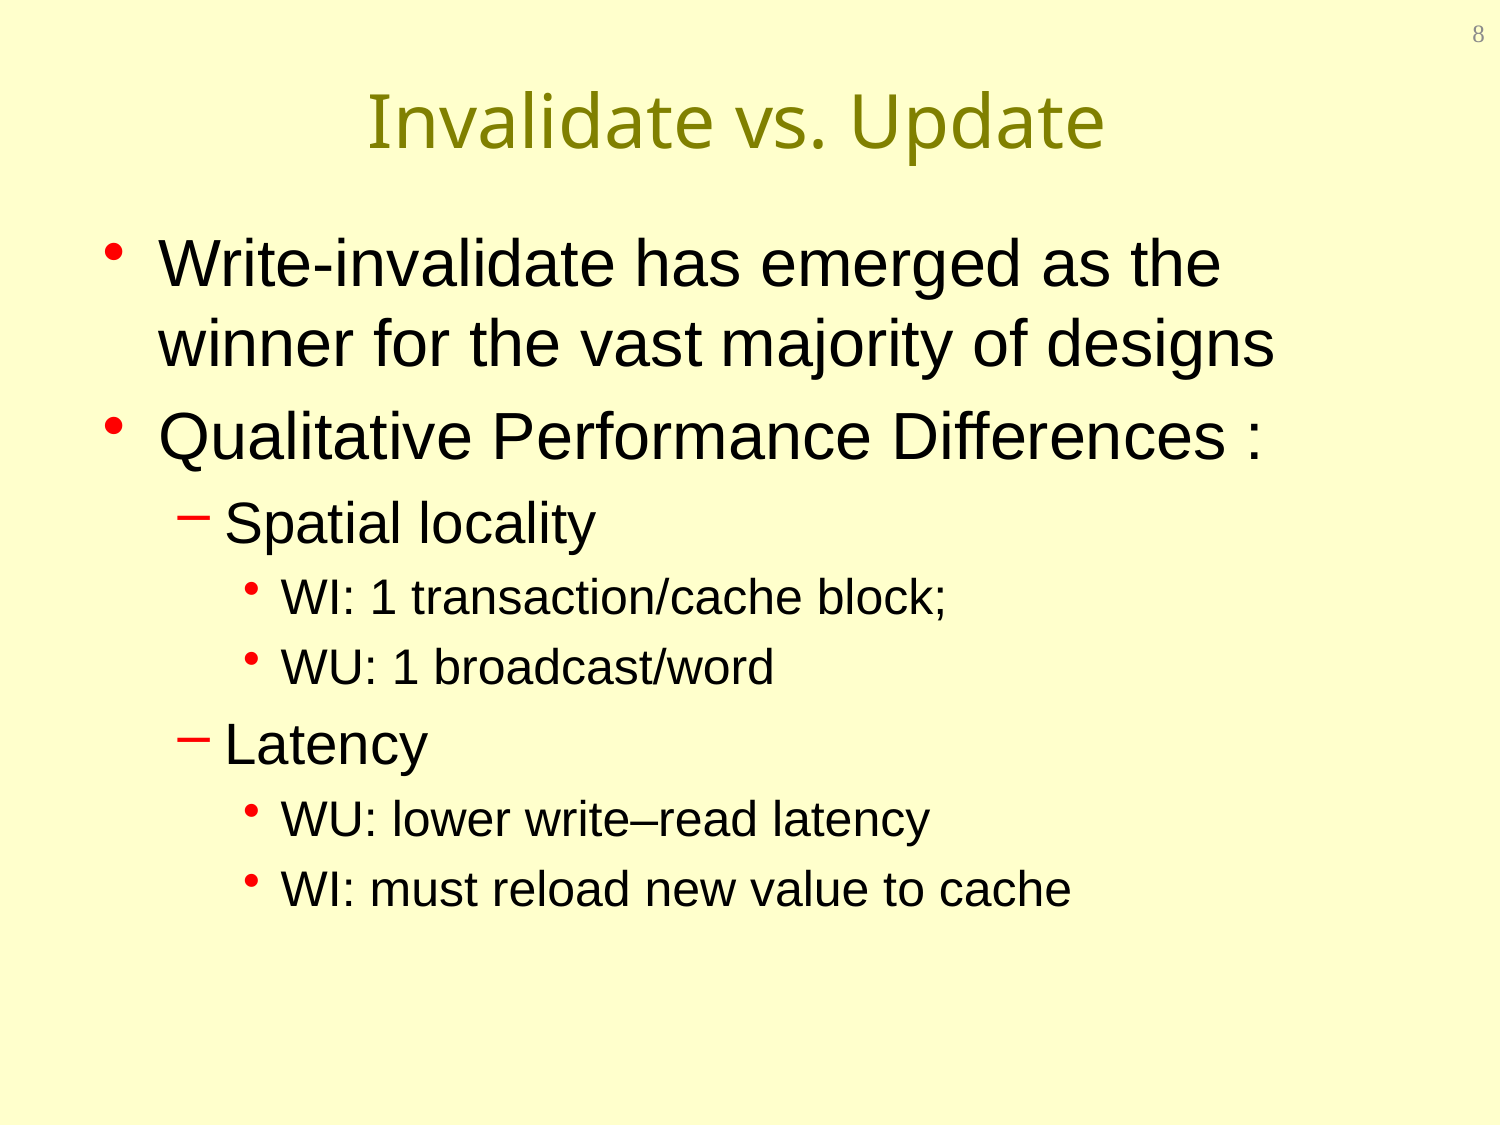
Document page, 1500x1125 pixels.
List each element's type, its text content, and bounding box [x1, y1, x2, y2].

title Invalidate vs. Update [87, 24, 1388, 212]
slide_number 8 [1149, 2, 1500, 63]
list Write-invalidate has emerged as the winner for the vast majority of designs Qualitative Performance Differences : Spatial locality WI: 1 transaction/cache block; WU: 1 broadcast/word Latency WU: lower write–read latency WI: must reload new value to cache [87, 212, 1388, 1076]
